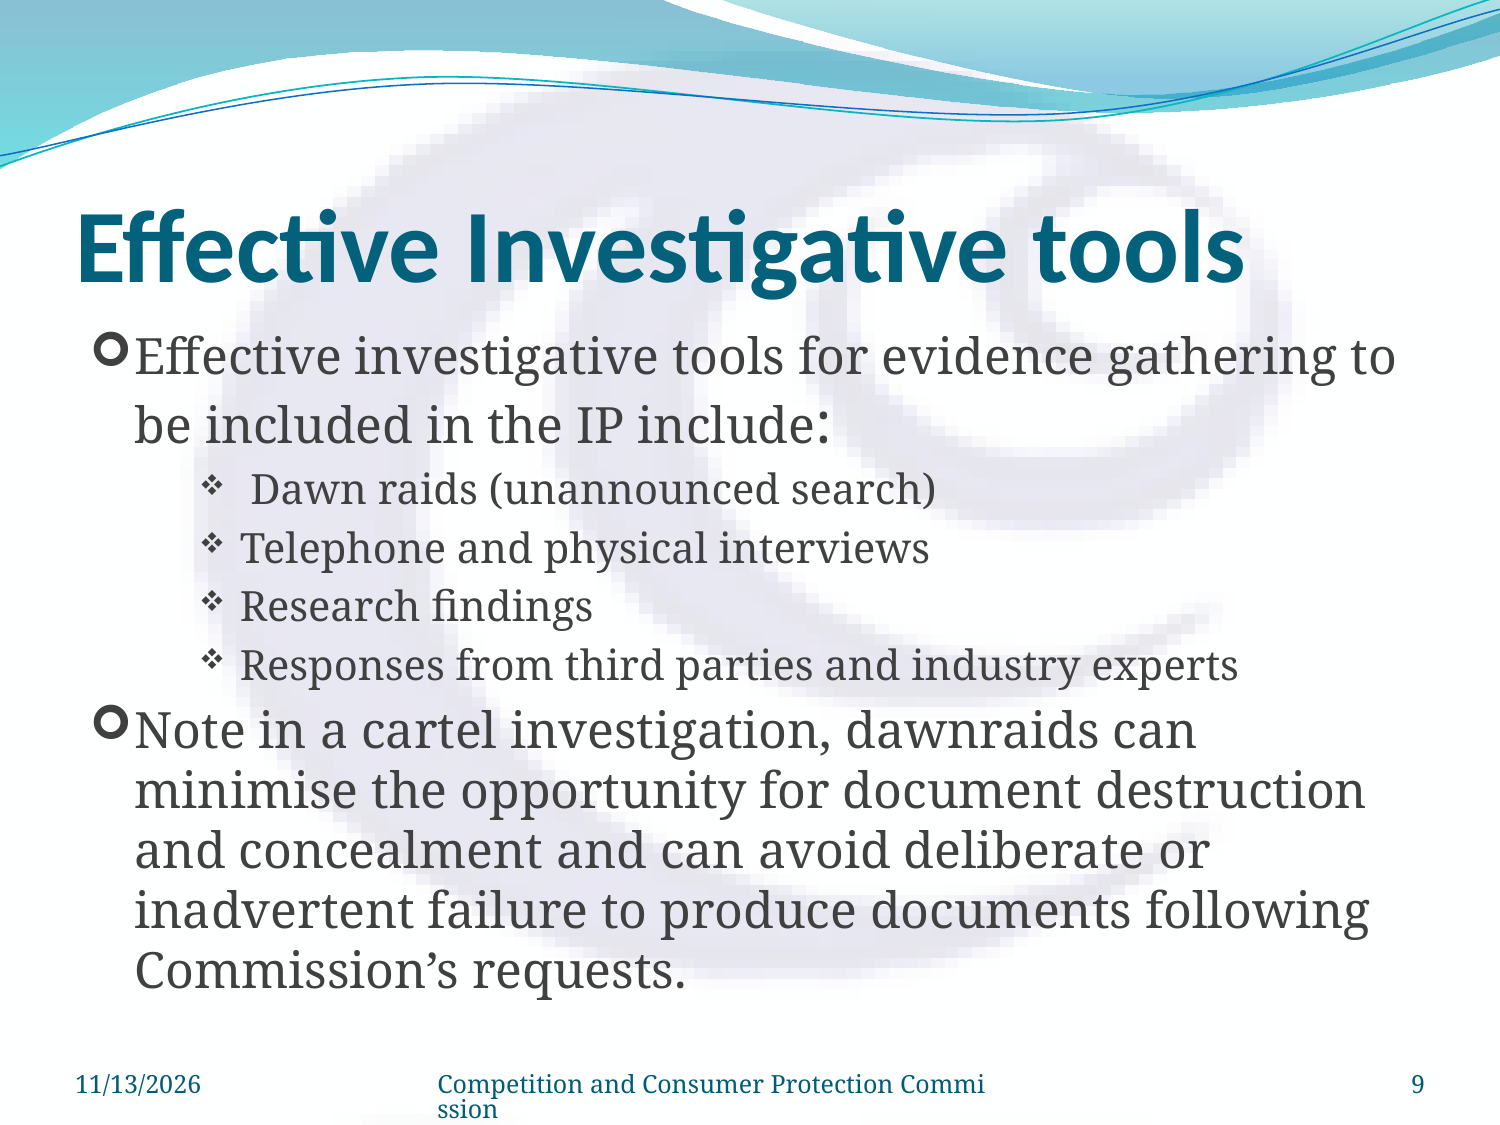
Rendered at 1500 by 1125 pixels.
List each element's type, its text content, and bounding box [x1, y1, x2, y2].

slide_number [75, 1042, 425, 1103]
list Effective investigative tools for evidence gathering to be included in the IP include: Dawn raids (unannounced search) Telephone and physical interviews Research findings Responses from third parties and industry experts Note in a cartel investigation, dawnraids can minimise the opportunity for document destruction and concealment and can avoid deliberate or inadvertent failure to produce documents following Commission’s requests. [75, 317, 1425, 1038]
title Effective Investigative tools [75, 115, 1425, 303]
footer Competition and Consumer Protection Commission [437, 1042, 988, 1103]
slide_number 9 [1299, 1042, 1425, 1103]
